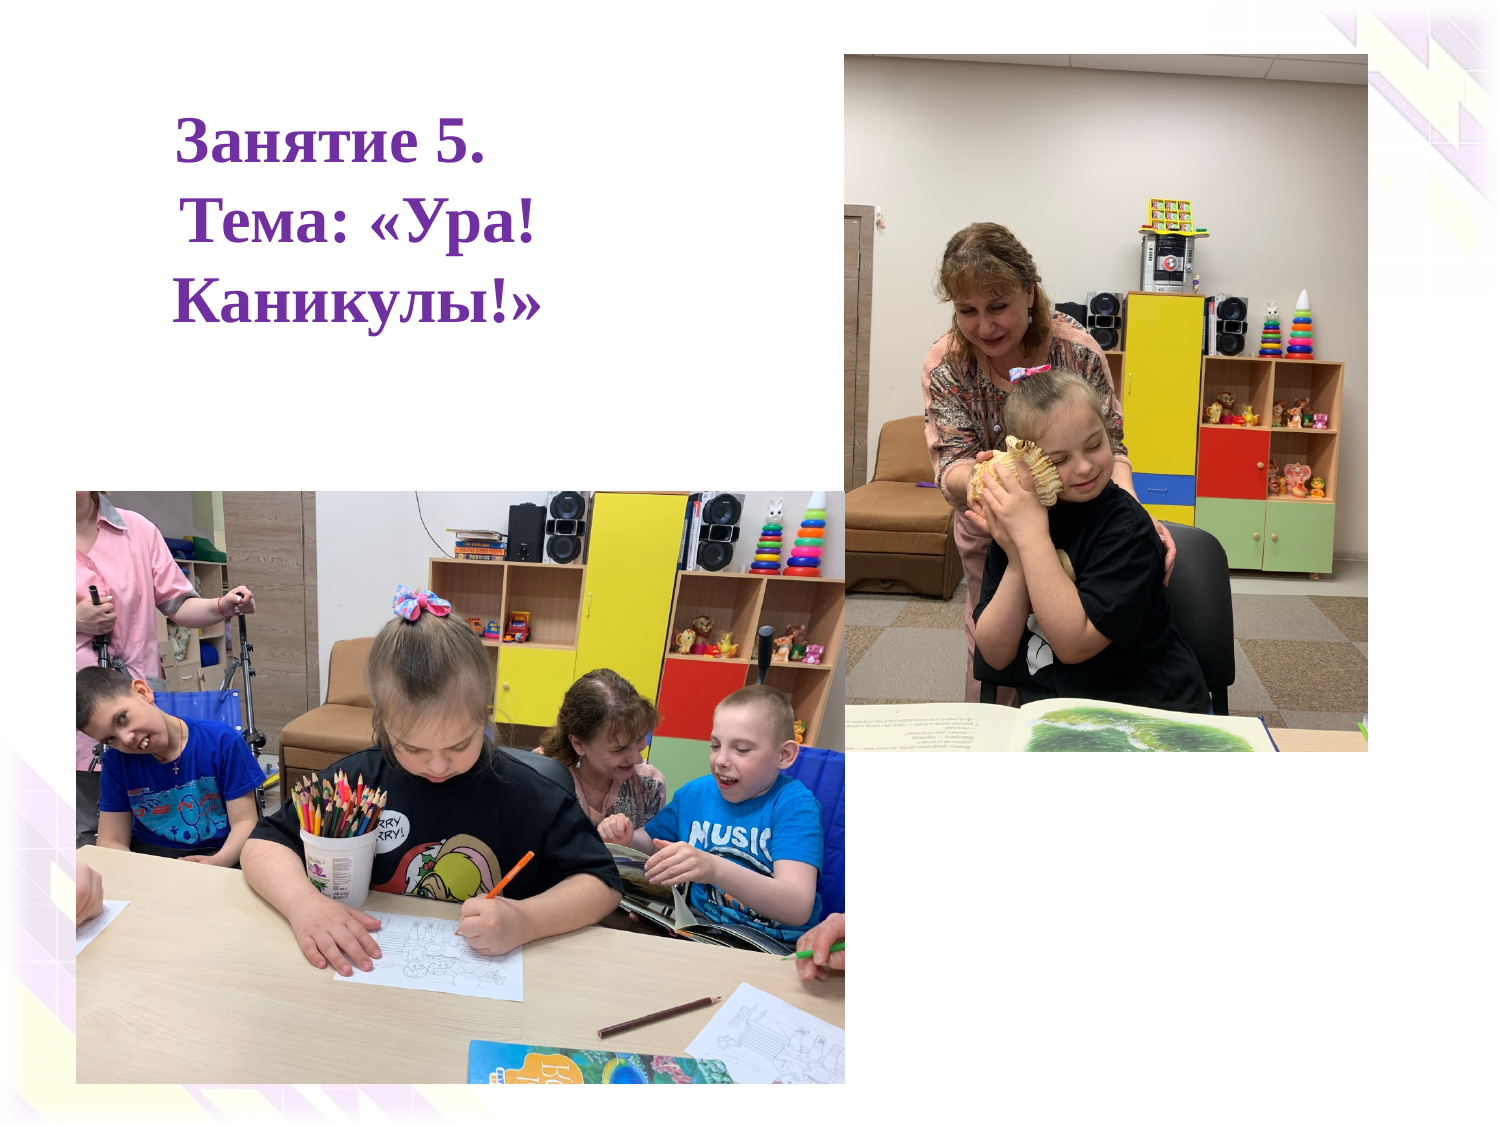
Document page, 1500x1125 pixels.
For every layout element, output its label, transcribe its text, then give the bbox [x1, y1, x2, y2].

picture [0, 0, 1500, 1125]
title Занятие 5. Тема: «Ура! Каникулы!» [29, 88, 632, 424]
